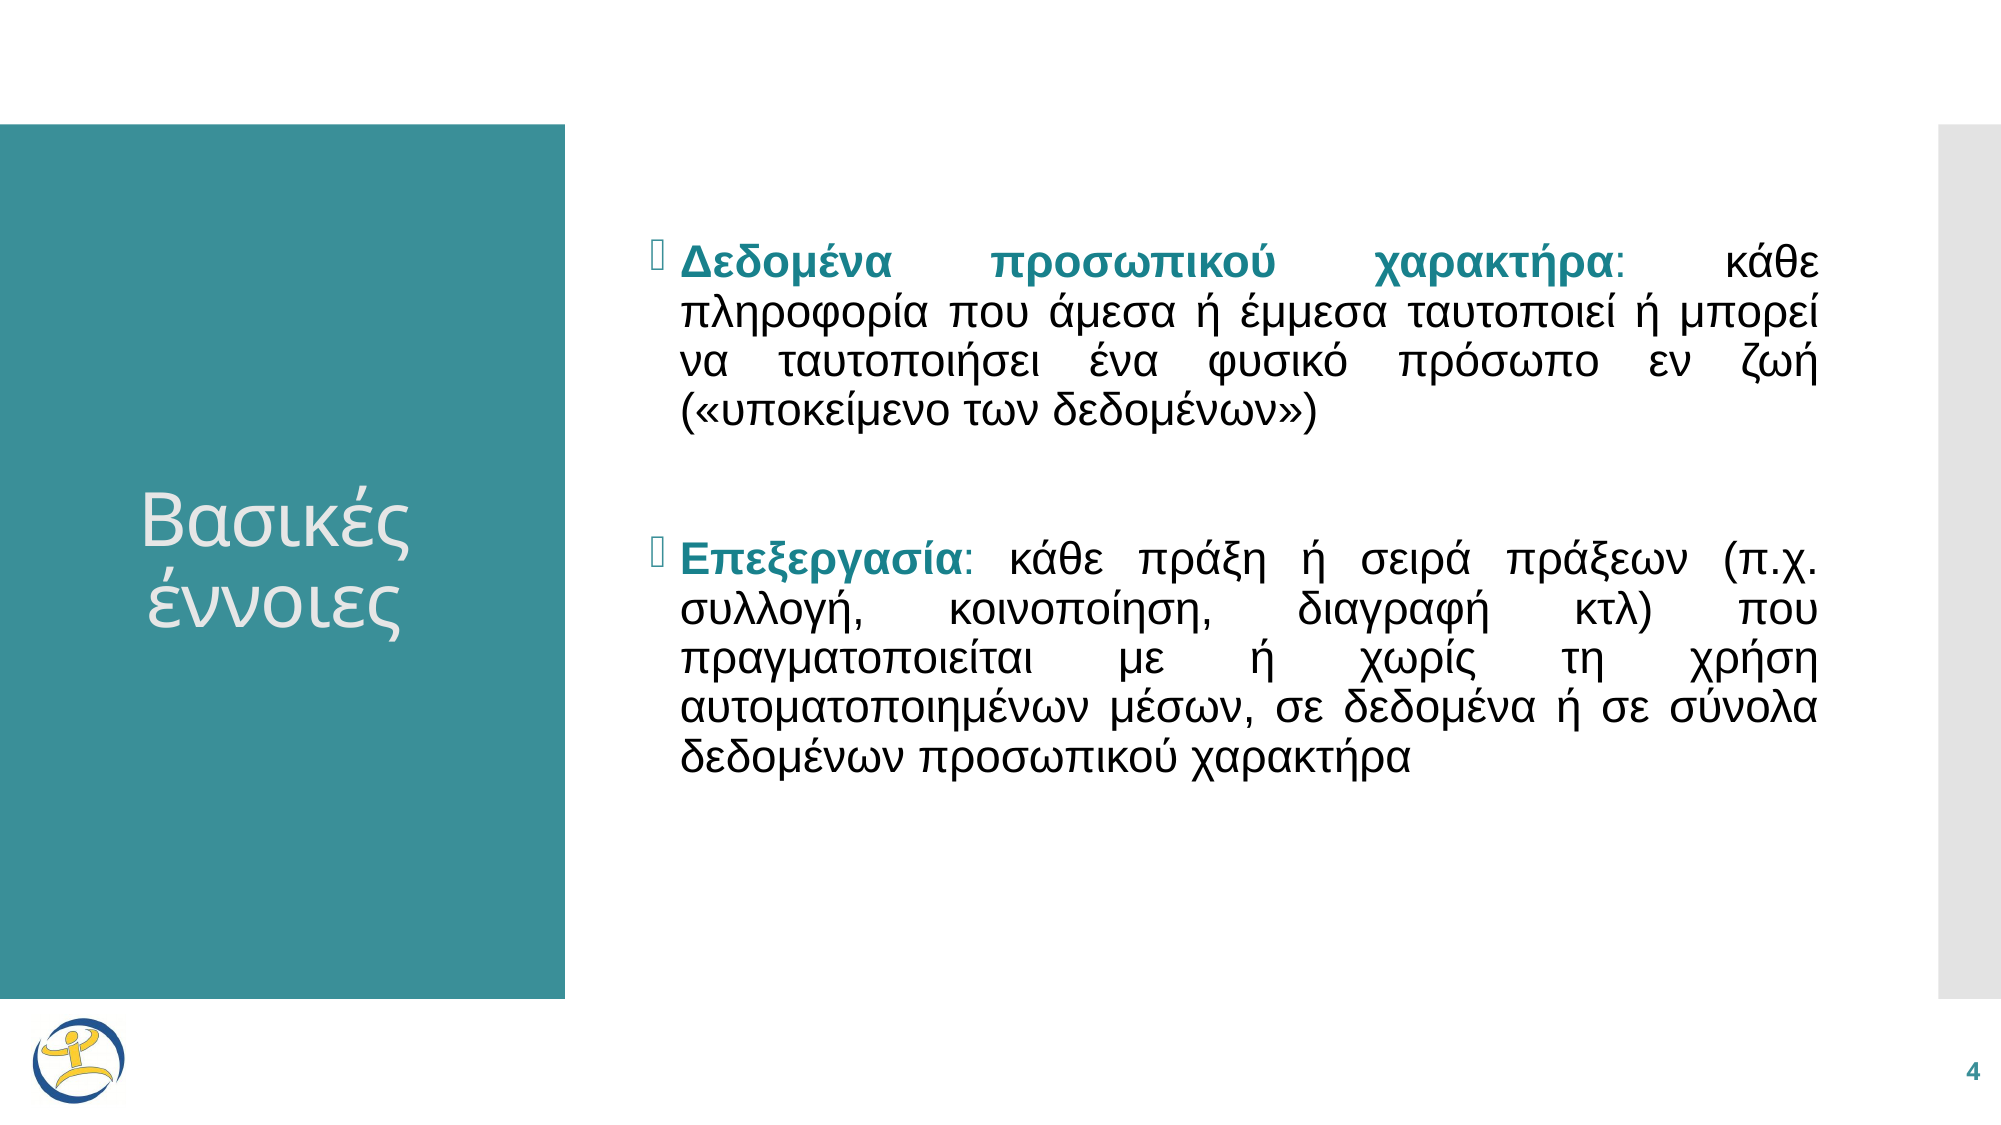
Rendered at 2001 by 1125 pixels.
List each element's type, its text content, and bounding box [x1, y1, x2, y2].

title Βασικές έννοιες [11, 468, 537, 657]
picture [31, 1014, 126, 1109]
list Δεδομένα προσωπικού χαρακτήρα: κάθε πληροφορία που άμεσα ή έμμεσα ταυτοποιεί ή μπορεί να ταυτοποιήσει ένα φυσικό πρόσωπο εν ζωή («υποκείμενο των δεδομένων») Επεξεργασία: κάθε πράξη ή σειρά πράξεων (π.χ. συλλογή, κοινοποίηση, διαγραφή κτλ) που πραγματοποιείται με ή χωρίς τη χρήση αυτοματοποιημένων μέσων, σε δεδομένα ή σε σύνολα δεδομένων προσωπικού χαρακτήρα [634, 125, 1835, 966]
slide_number 4 [1744, 1042, 1996, 1103]
